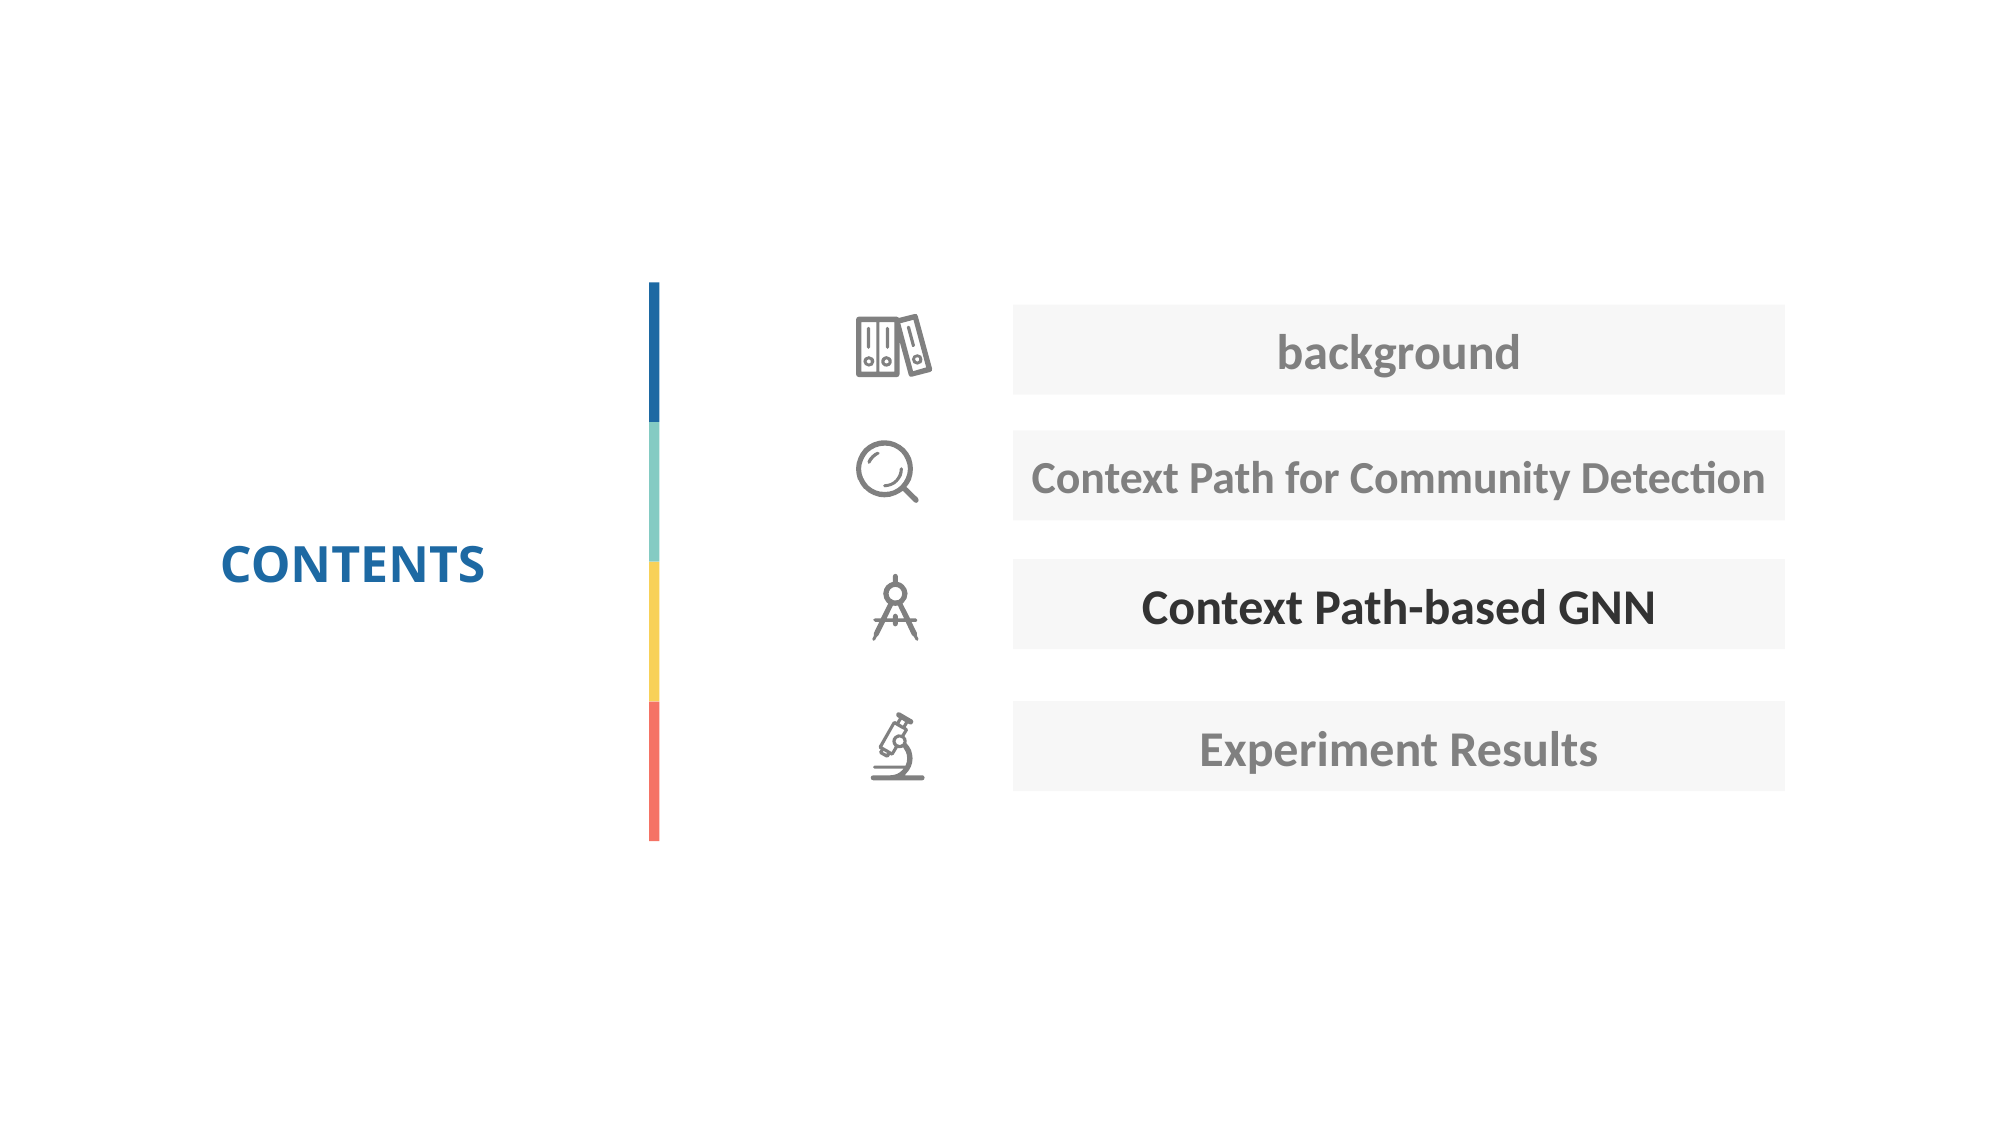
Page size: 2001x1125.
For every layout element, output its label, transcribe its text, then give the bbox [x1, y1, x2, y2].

text_box [856, 440, 919, 503]
text_box CONTENTS [191, 524, 515, 600]
text_box Context Path-based GNN [1011, 557, 1787, 651]
text_box [856, 313, 933, 378]
text_box [870, 712, 925, 781]
text_box [872, 576, 919, 641]
text_box Context Path for Community Detection [1011, 428, 1787, 522]
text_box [374, 556, 934, 568]
text_box background [1011, 302, 1787, 397]
text_box Experiment Results [1011, 699, 1787, 793]
